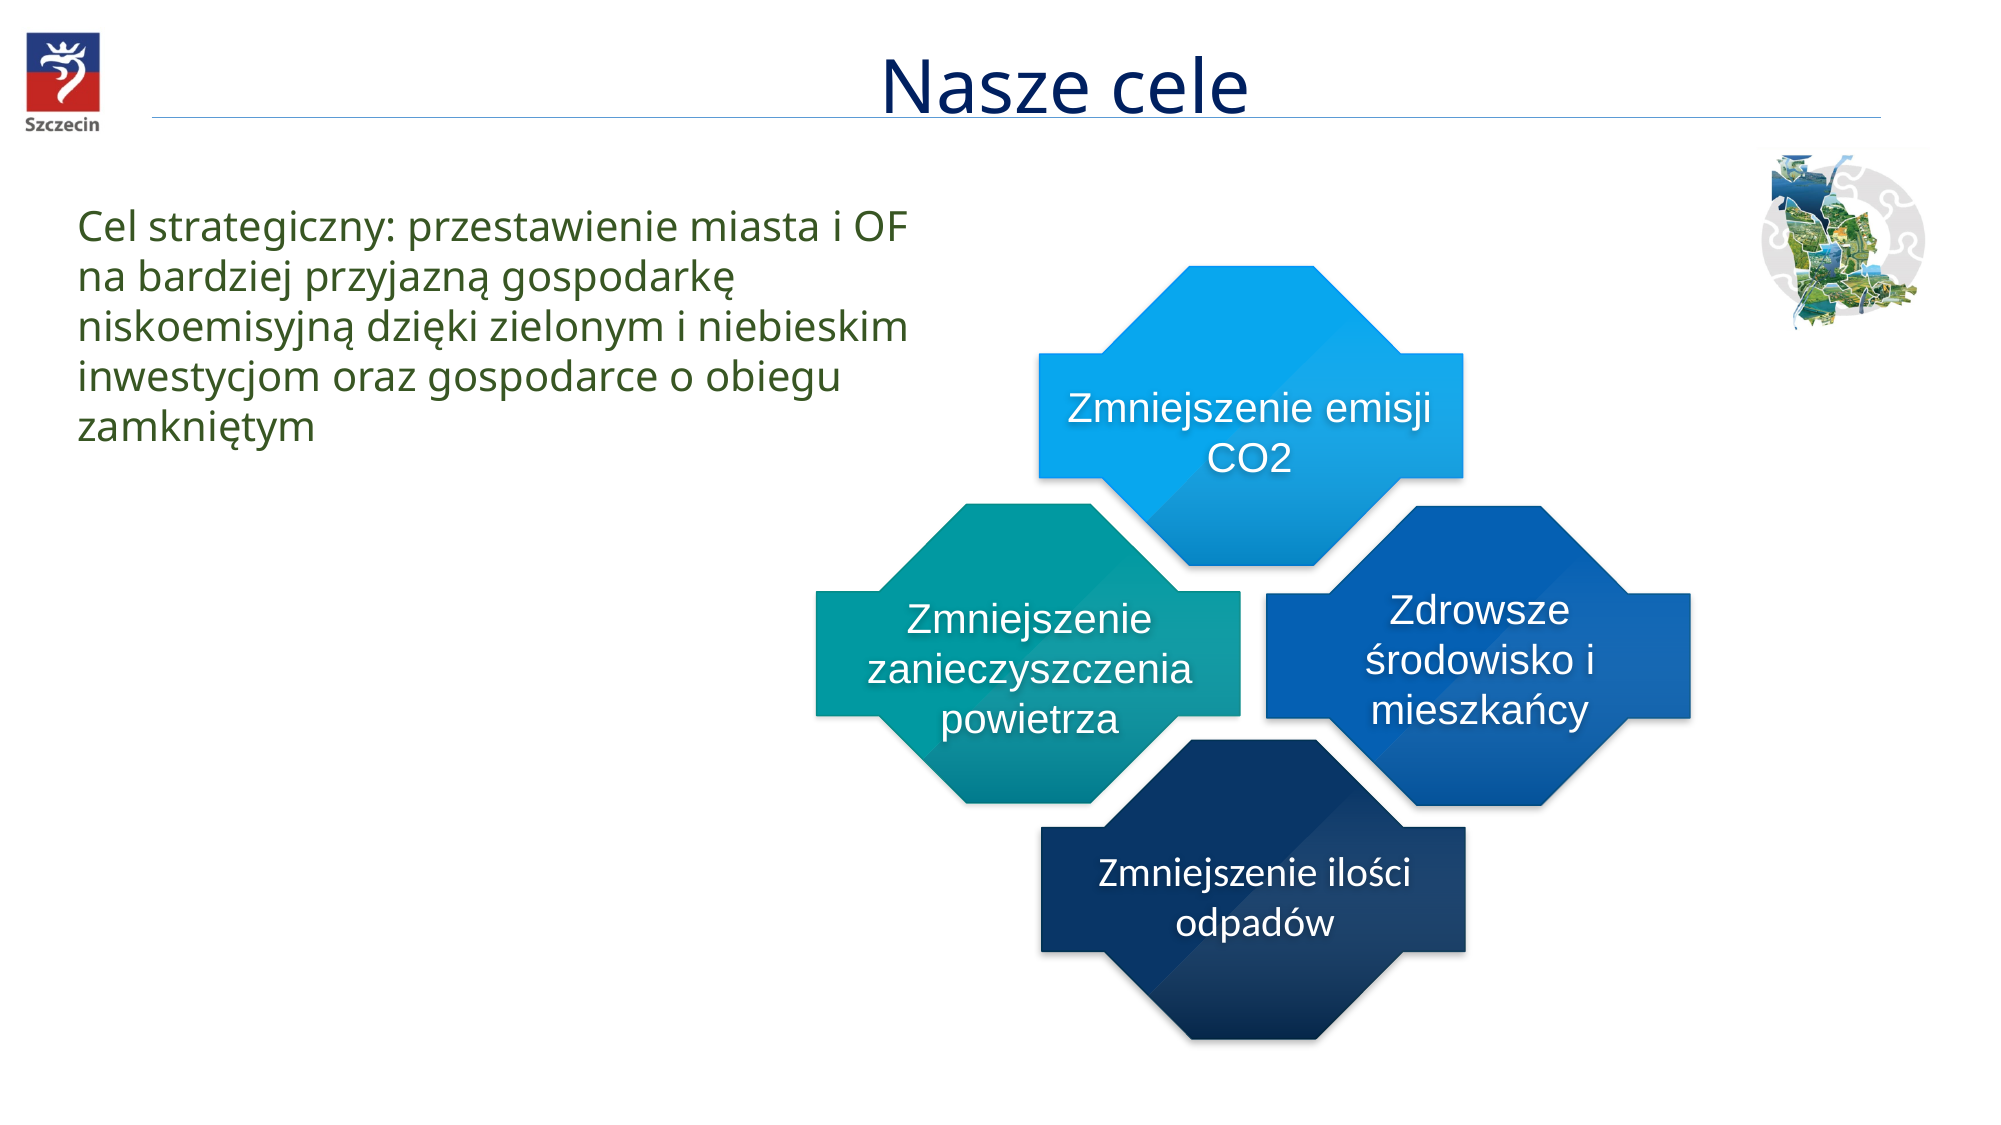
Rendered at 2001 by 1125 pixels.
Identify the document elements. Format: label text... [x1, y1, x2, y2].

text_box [1039, 266, 1463, 566]
picture [21, 27, 105, 138]
text_box Nasze cele [130, 30, 2000, 136]
text_box Cel strategiczny: przestawienie miasta i OF na bardziej przyjazną gospodarkę niskoemisyjną dzięki zielonym i niebieskim inwestycjom oraz gospodarce o obiegu zamkniętym [62, 191, 954, 457]
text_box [816, 504, 1240, 803]
picture [1756, 147, 1930, 331]
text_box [1266, 506, 1691, 806]
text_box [1041, 740, 1466, 1039]
